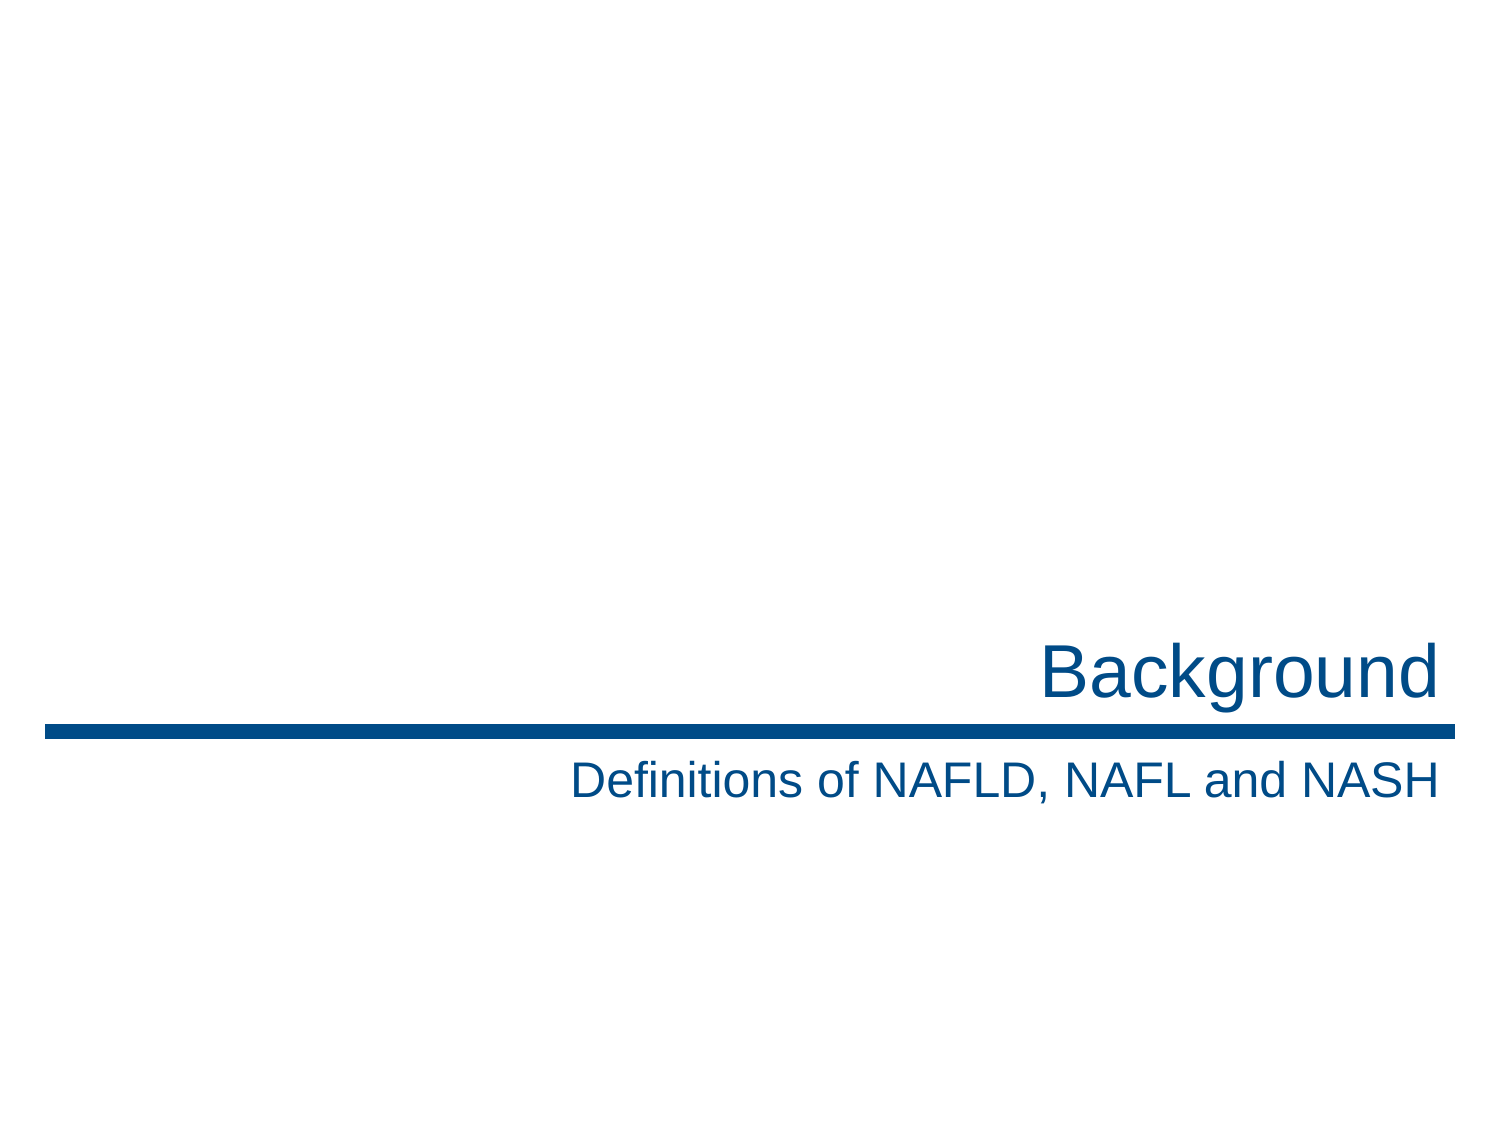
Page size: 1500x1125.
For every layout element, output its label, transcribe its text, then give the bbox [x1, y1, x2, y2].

list Definitions of NAFLD, NAFL and NASH [333, 739, 1455, 986]
title Background [60, 497, 1455, 721]
